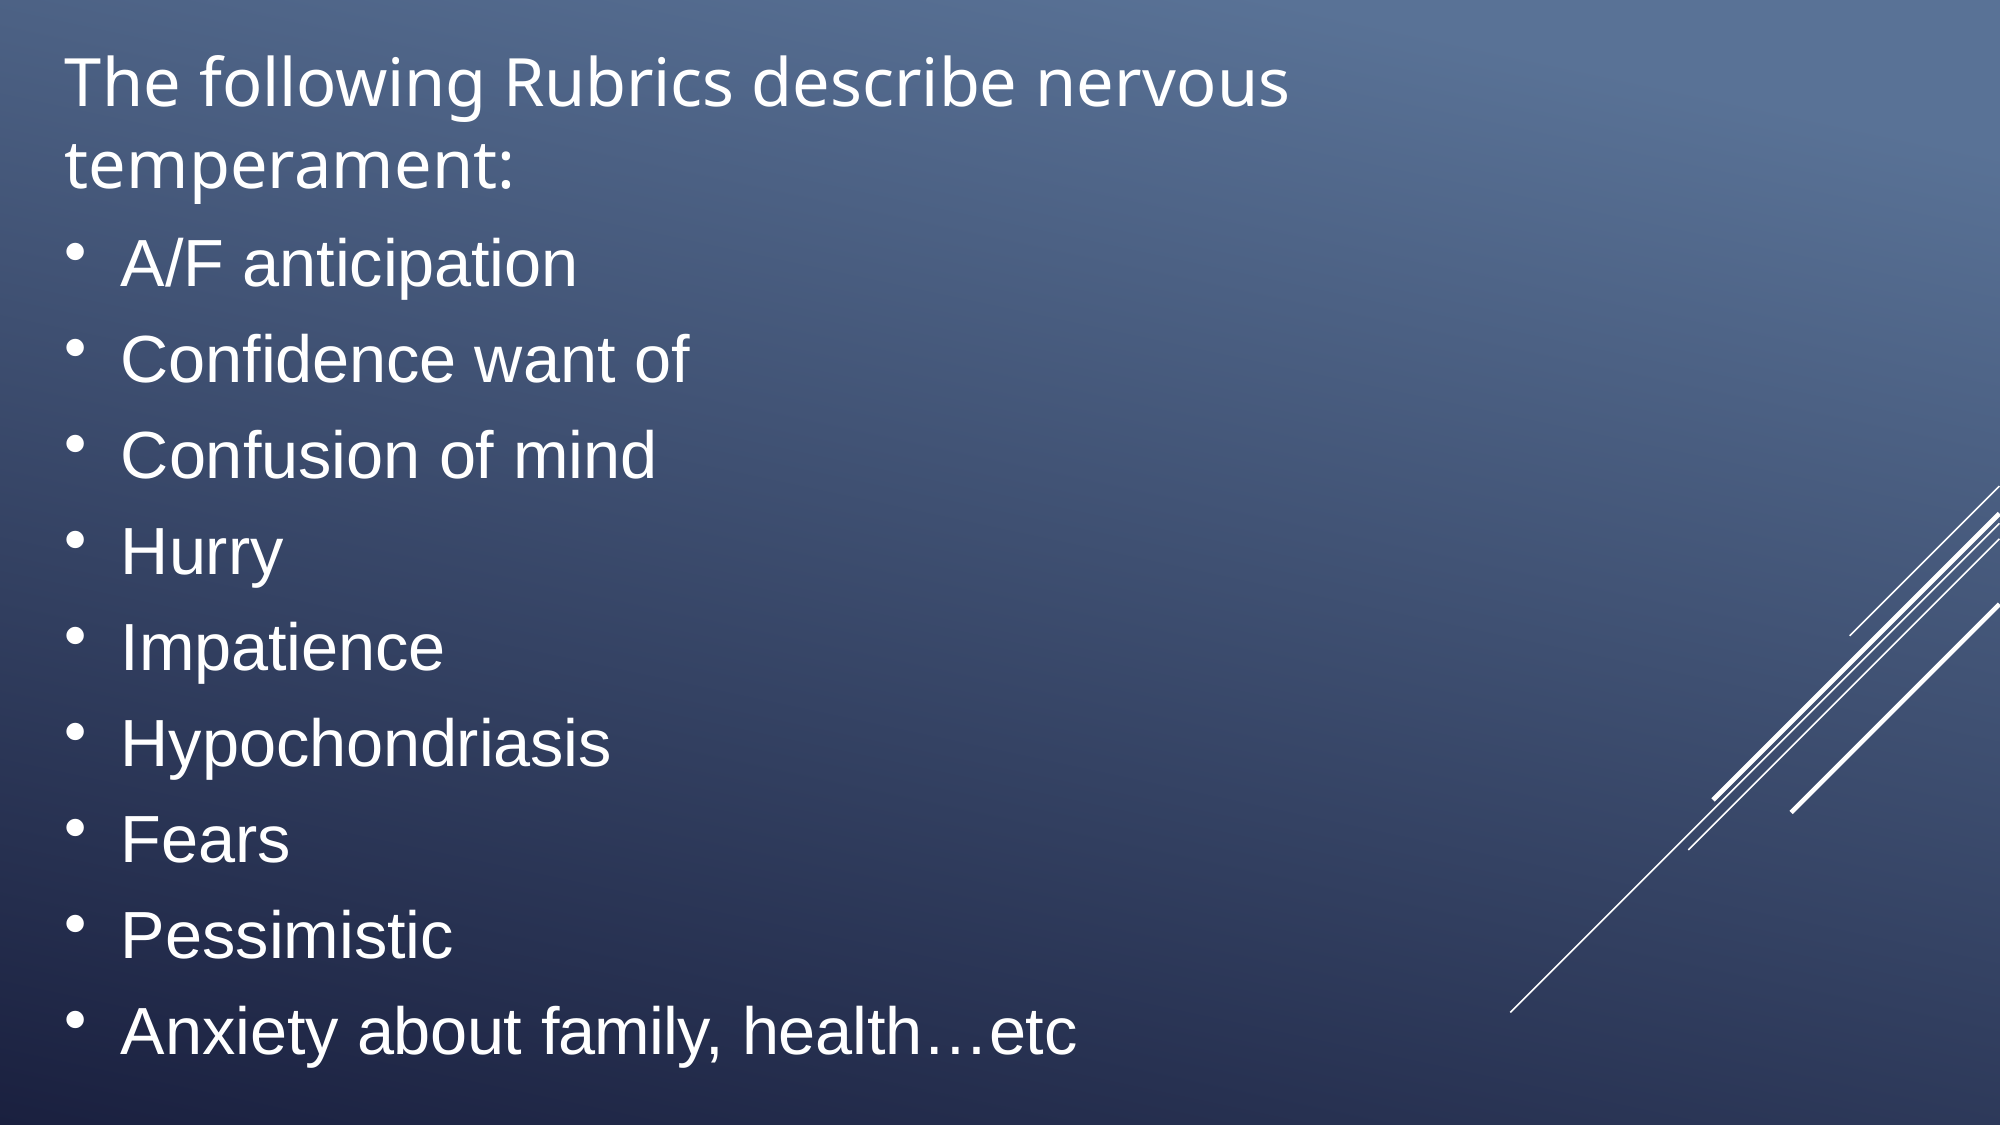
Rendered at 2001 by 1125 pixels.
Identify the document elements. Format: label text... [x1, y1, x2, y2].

text_box The following Rubrics describe nervous temperament: A/F anticipation Confidence want of Confusion of mind Hurry Impatience Hypochondriasis Fears Pessimistic Anxiety about family, health…etc [62, 37, 1933, 1068]
